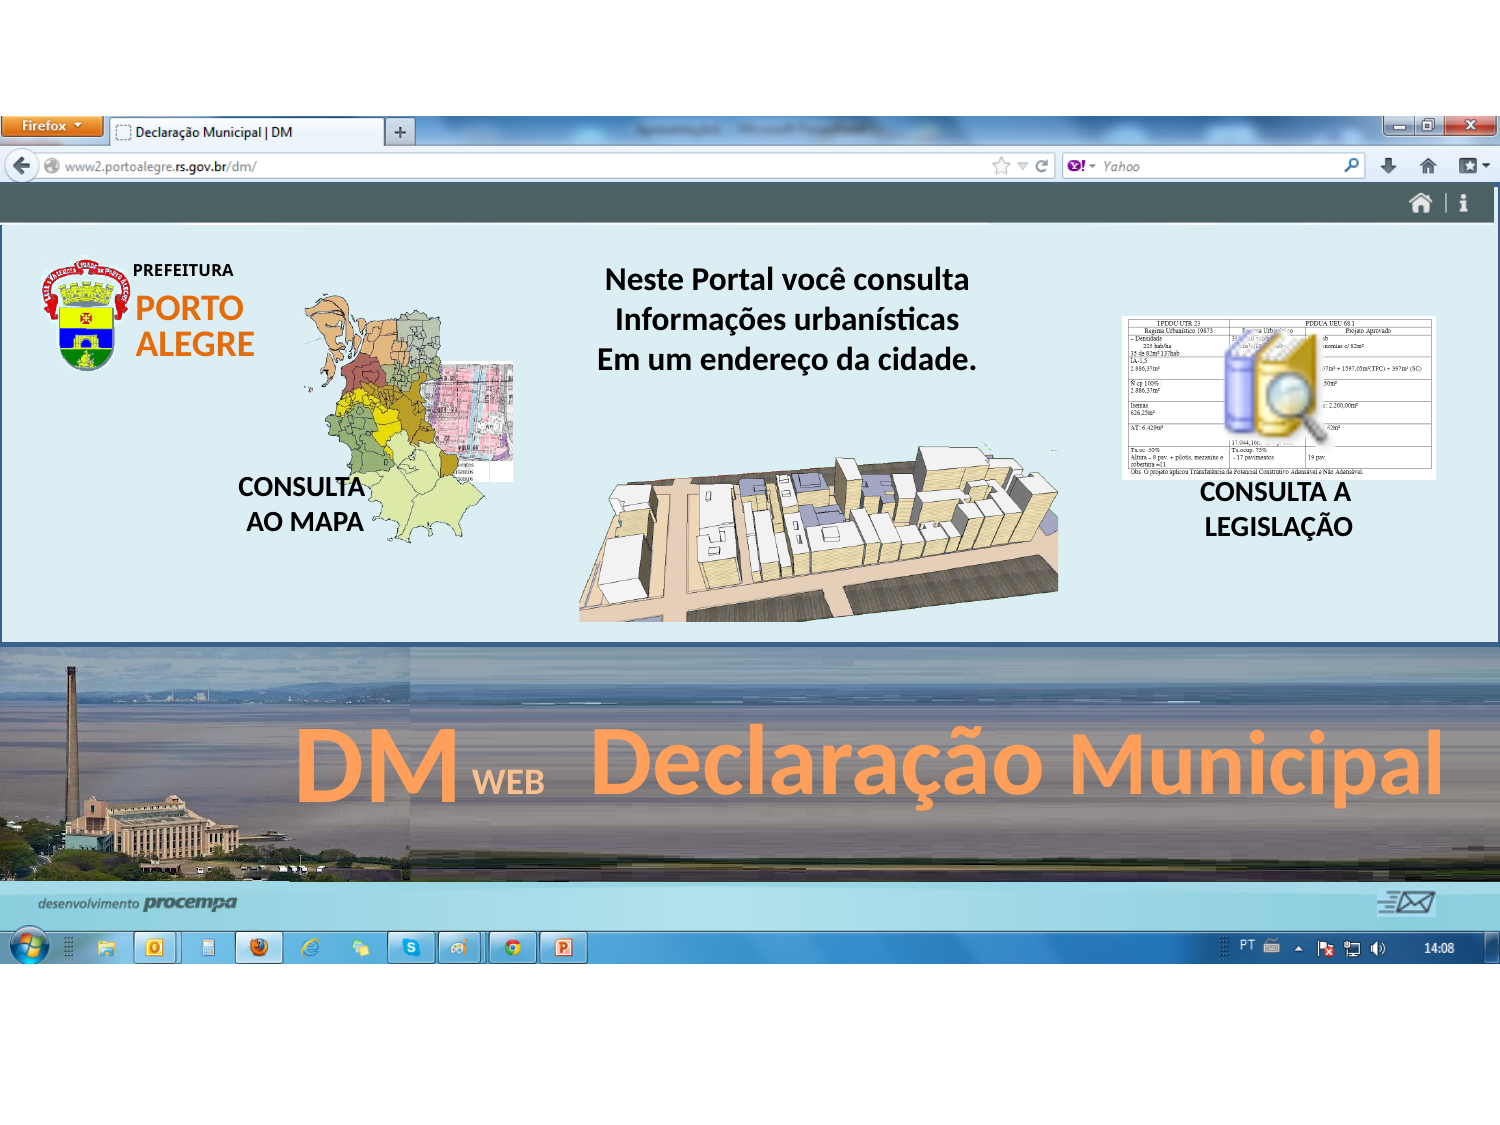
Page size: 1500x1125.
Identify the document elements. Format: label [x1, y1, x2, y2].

picture [0, 116, 1500, 964]
